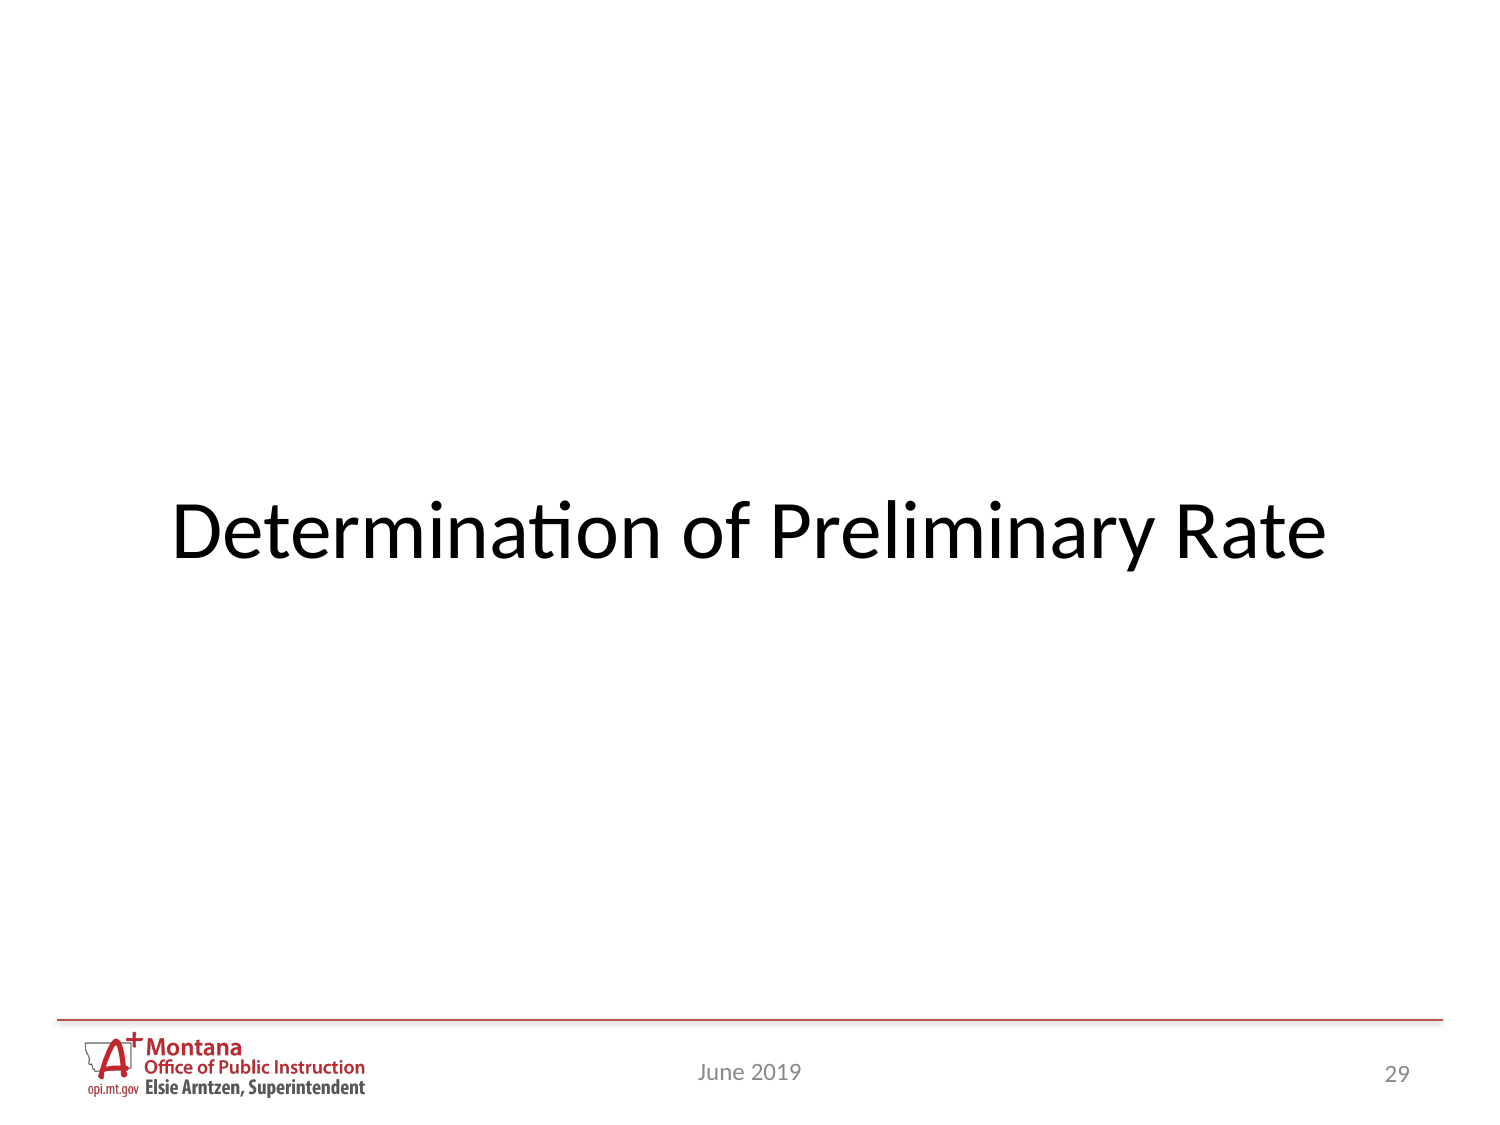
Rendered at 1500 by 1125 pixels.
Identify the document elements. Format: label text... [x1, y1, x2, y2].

picture [75, 1025, 373, 1101]
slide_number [575, 1040, 925, 1101]
slide_number 29 [1074, 1042, 1425, 1103]
title Determination of Preliminary Rate [75, 431, 1425, 619]
